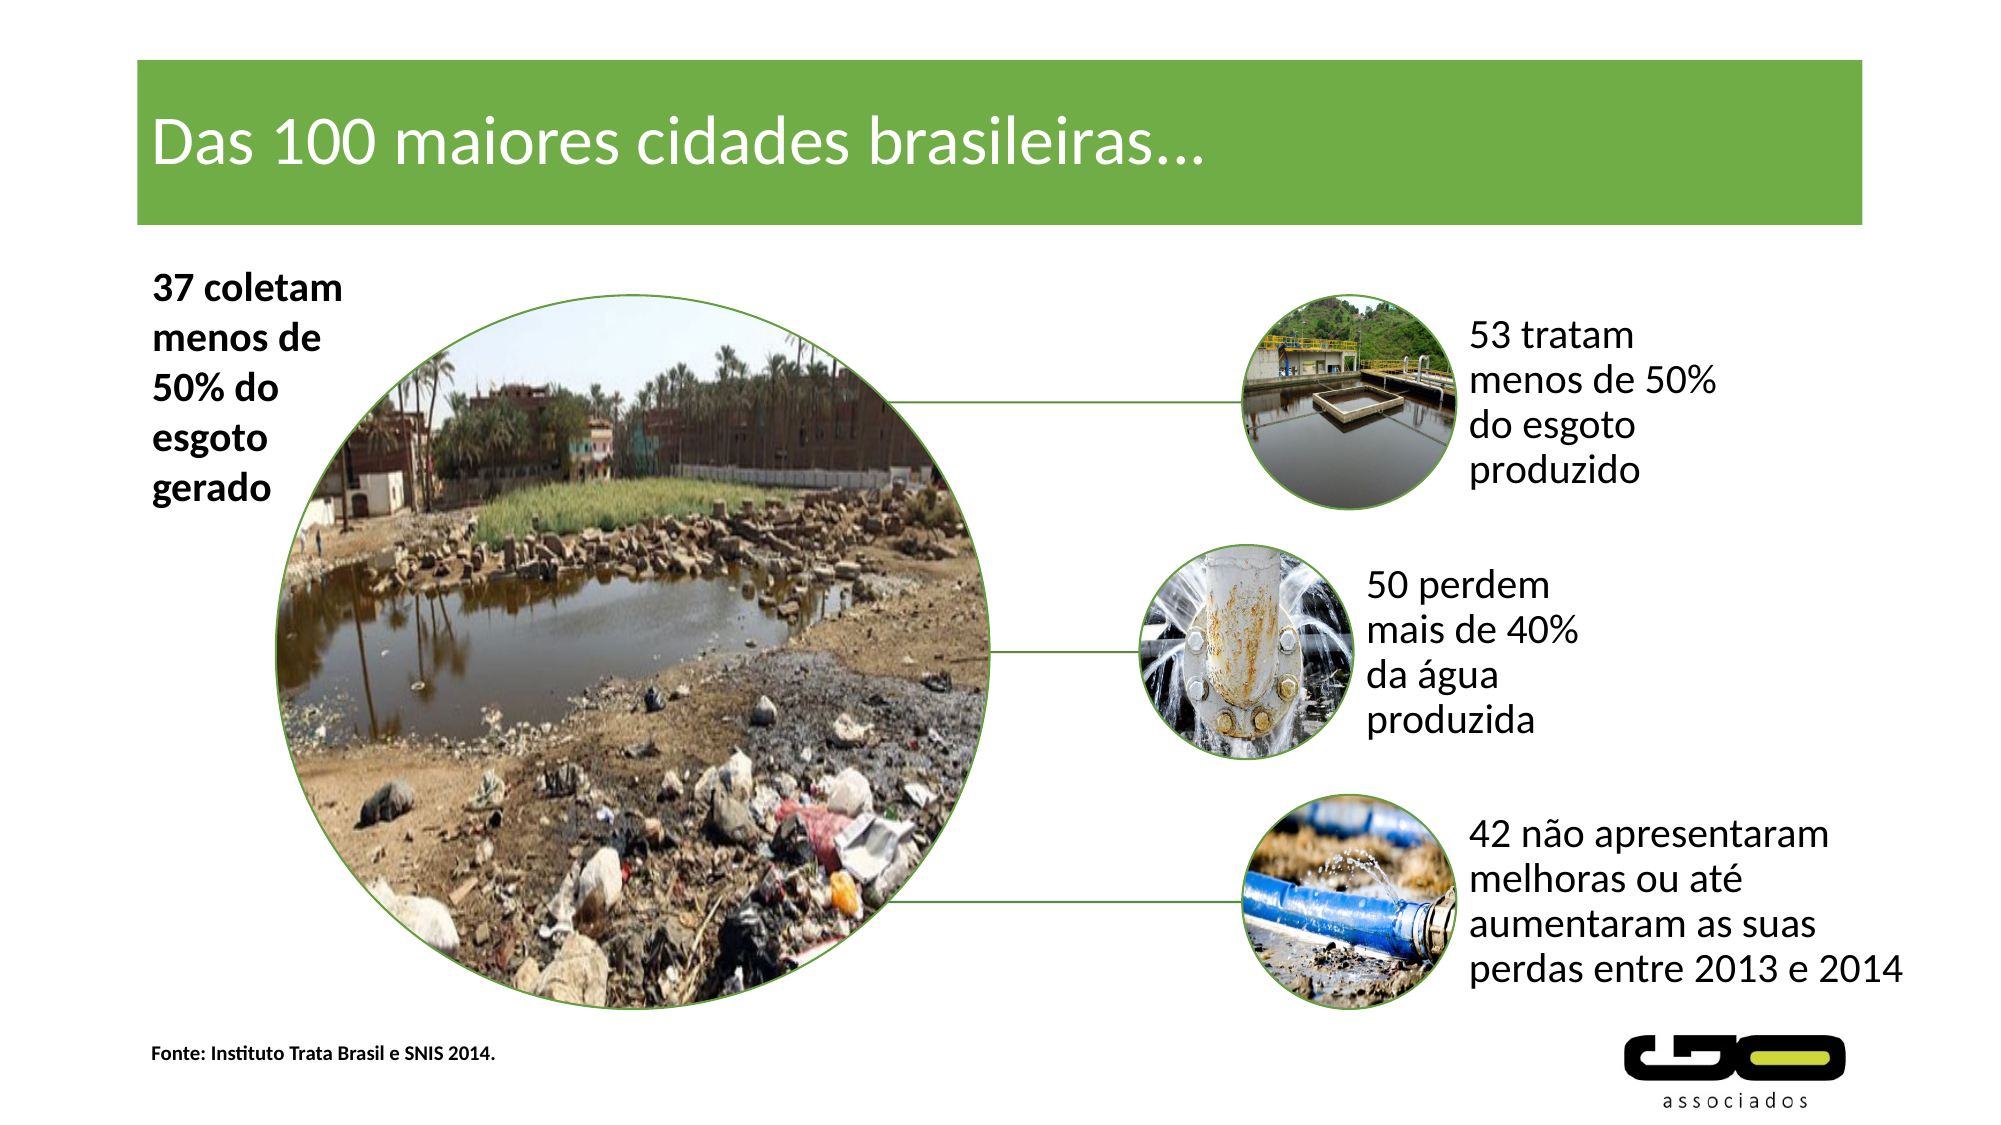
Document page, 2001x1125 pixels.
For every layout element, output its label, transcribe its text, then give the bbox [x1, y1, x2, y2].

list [237, 295, 1963, 1010]
text_box 37 coletam menos de 50% do esgoto gerado [137, 251, 383, 567]
title Das 100 maiores cidades brasileiras... [137, 59, 1863, 225]
picture [1603, 1018, 1866, 1124]
list Fonte: Instituto Trata Brasil e SNIS 2014. [137, 1035, 1584, 1092]
